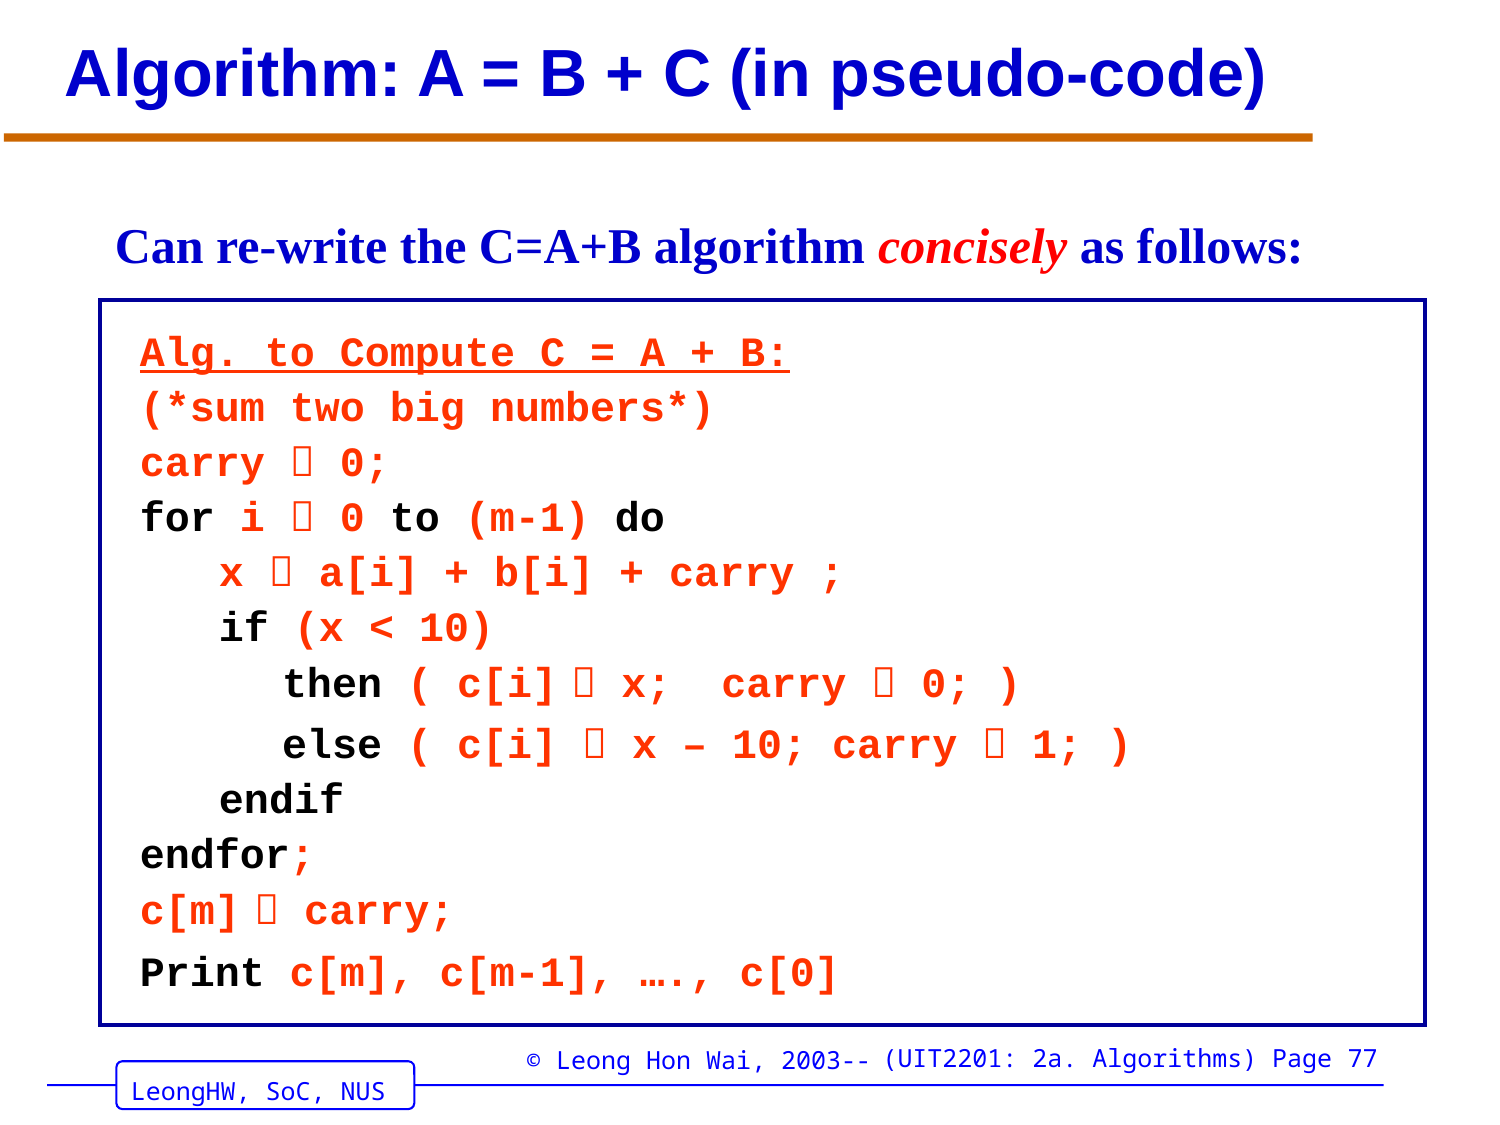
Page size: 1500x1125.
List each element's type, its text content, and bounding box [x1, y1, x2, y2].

list Can re-write the C=A+B algorithm concisely as follows: [99, 199, 1351, 289]
title Algorithm: A = B + C (in pseudo-code) [49, 24, 1396, 126]
text_box [99, 299, 1425, 1025]
